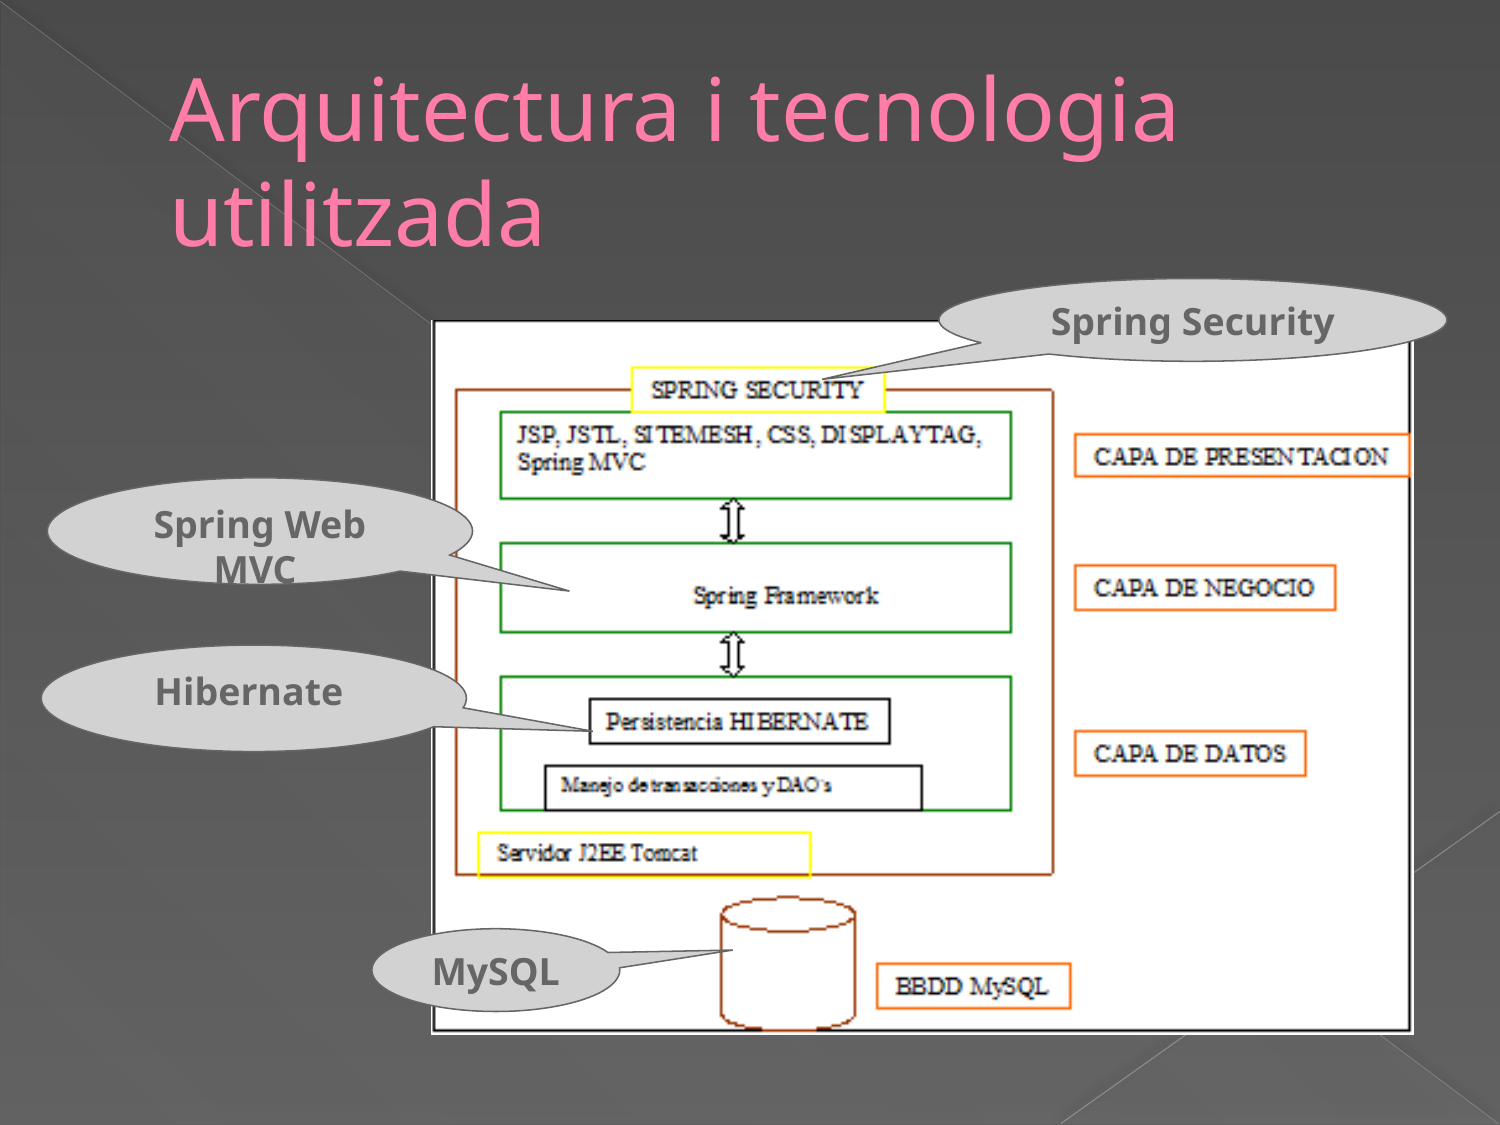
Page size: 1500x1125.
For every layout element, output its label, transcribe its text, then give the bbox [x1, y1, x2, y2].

text_box Spring Web MVC [47, 477, 421, 585]
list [430, 319, 1414, 1036]
title Arquitectura i tecnologia utilitzada [75, 43, 1425, 274]
text_box MySQL [371, 937, 421, 1004]
text_box Spring Security [951, 278, 1447, 340]
text_box Hibernate [41, 645, 421, 752]
